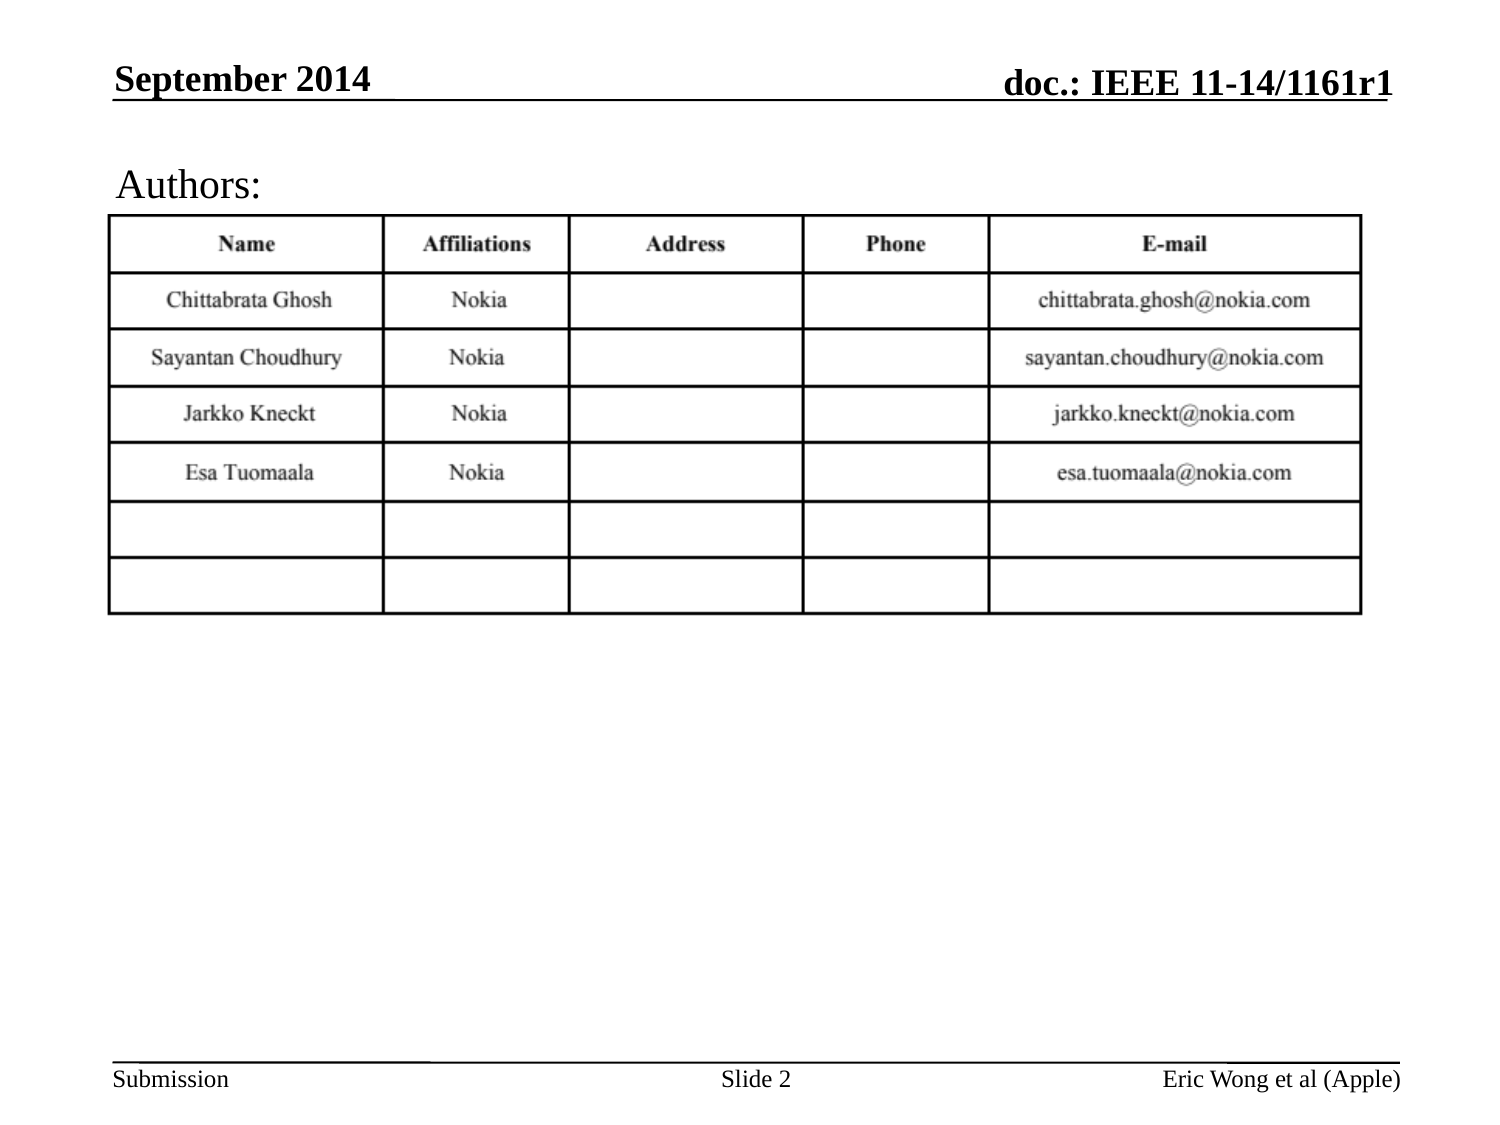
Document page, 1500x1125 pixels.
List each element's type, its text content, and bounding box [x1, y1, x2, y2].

slide_number Slide 2 [712, 1061, 800, 1123]
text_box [94, 214, 1499, 660]
footer Eric Wong et al (Apple) [878, 1061, 1402, 1093]
text_box Authors: [100, 148, 338, 212]
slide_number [114, 54, 423, 100]
